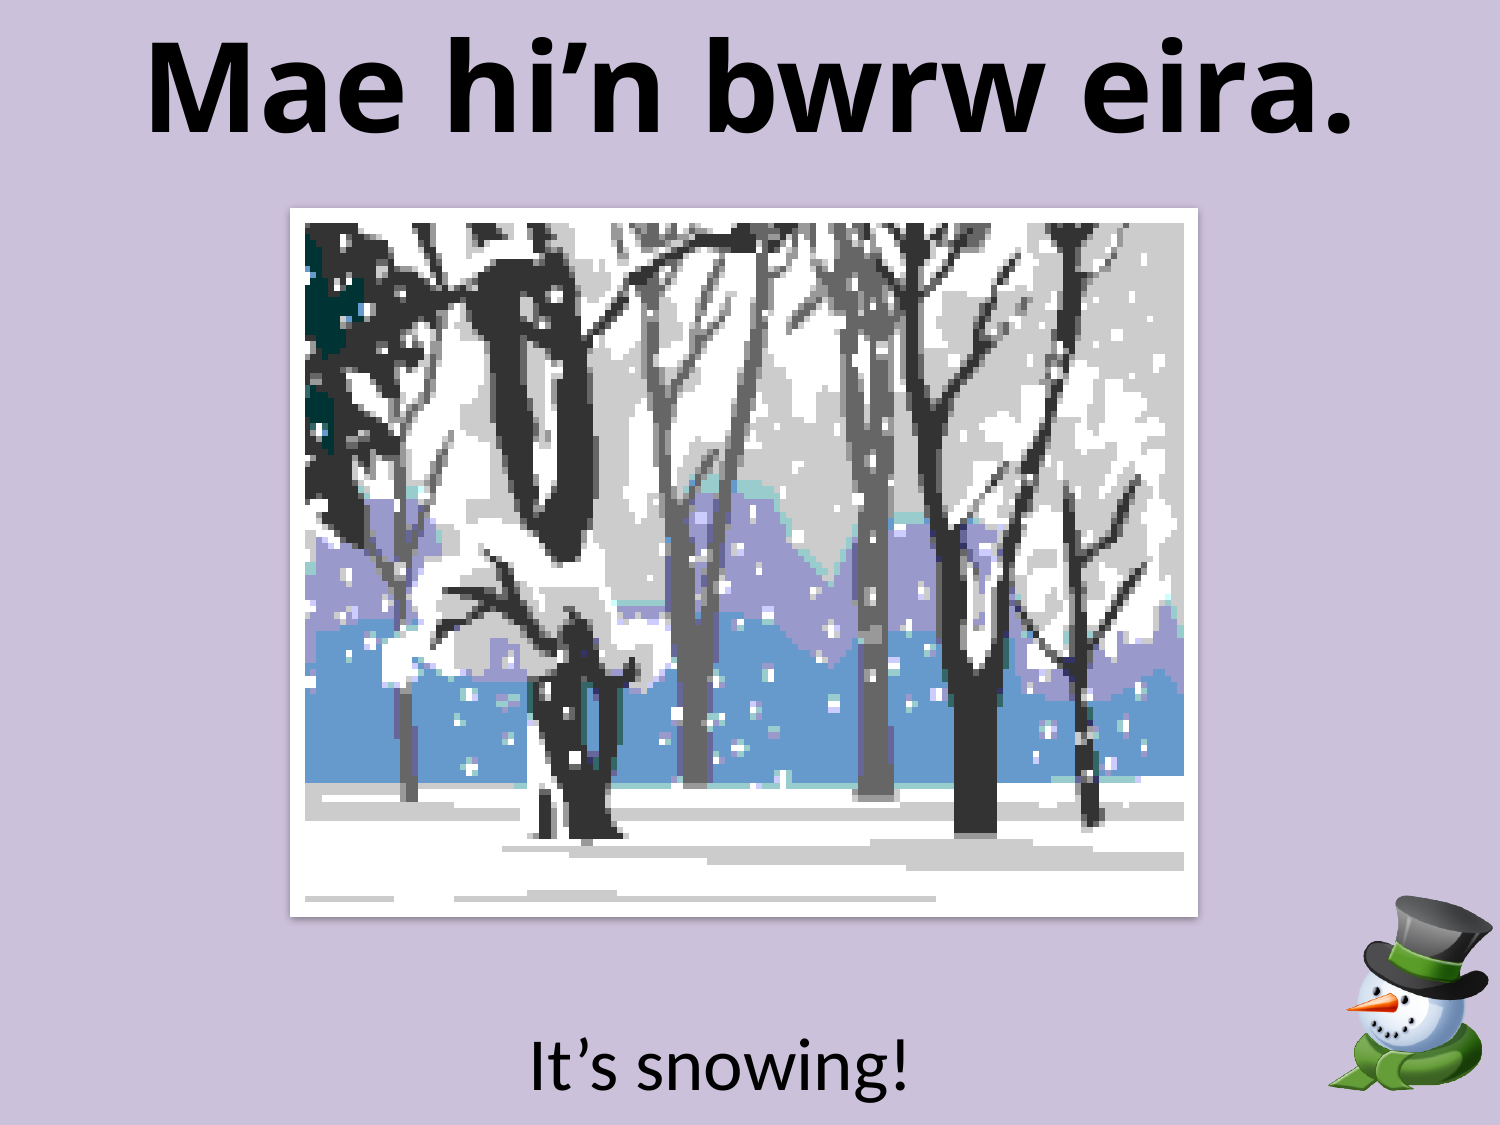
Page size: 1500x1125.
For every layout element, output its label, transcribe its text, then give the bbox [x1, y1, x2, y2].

text_box Mae hi’n bwrw eira. [0, 0, 1500, 165]
picture [1298, 890, 1500, 1093]
picture [304, 222, 1184, 903]
text_box It’s snowing! [445, 1007, 997, 1113]
